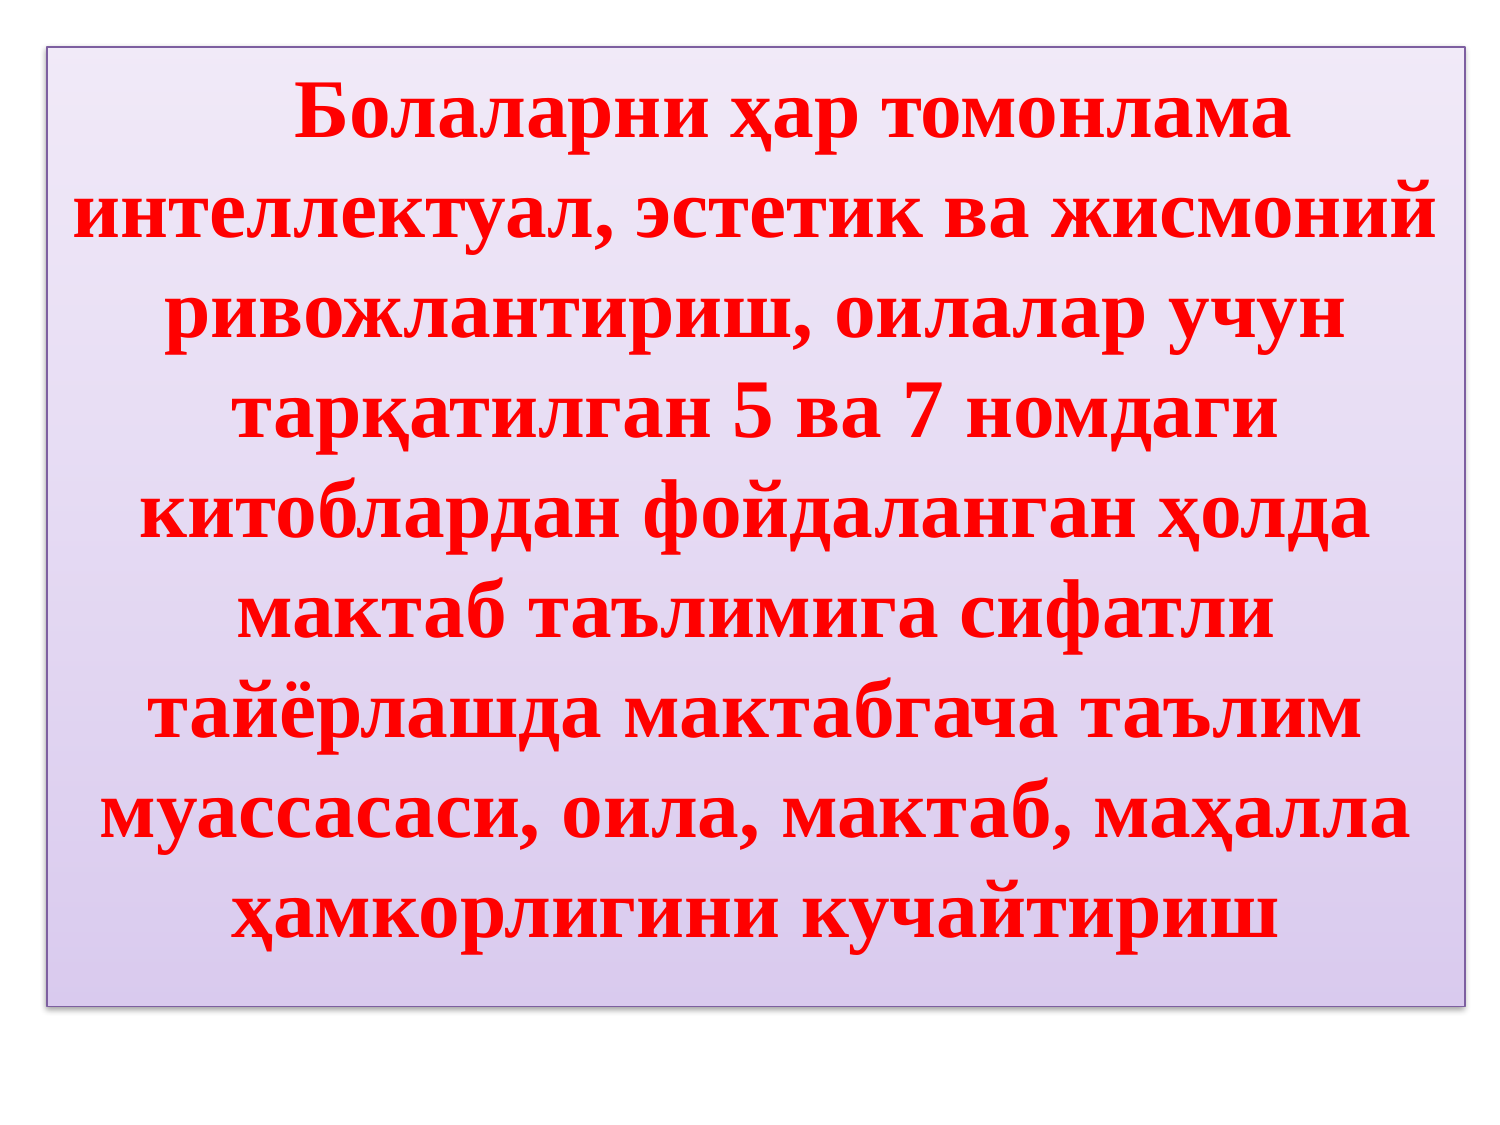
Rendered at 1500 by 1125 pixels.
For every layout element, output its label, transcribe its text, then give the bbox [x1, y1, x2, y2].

text_box Болаларни ҳар томонлама интеллектуал, эстетик ва жисмоний ривожлантириш, оилалар учун тарқатилган 5 ва 7 номдаги китоблардан фойдаланган ҳолда мактаб таълимига сифатли тайёрлашда мактабгача таълим муассасаси, оила, мактаб, маҳалла ҳамкорлигини кучайтириш [46, 46, 1466, 1007]
